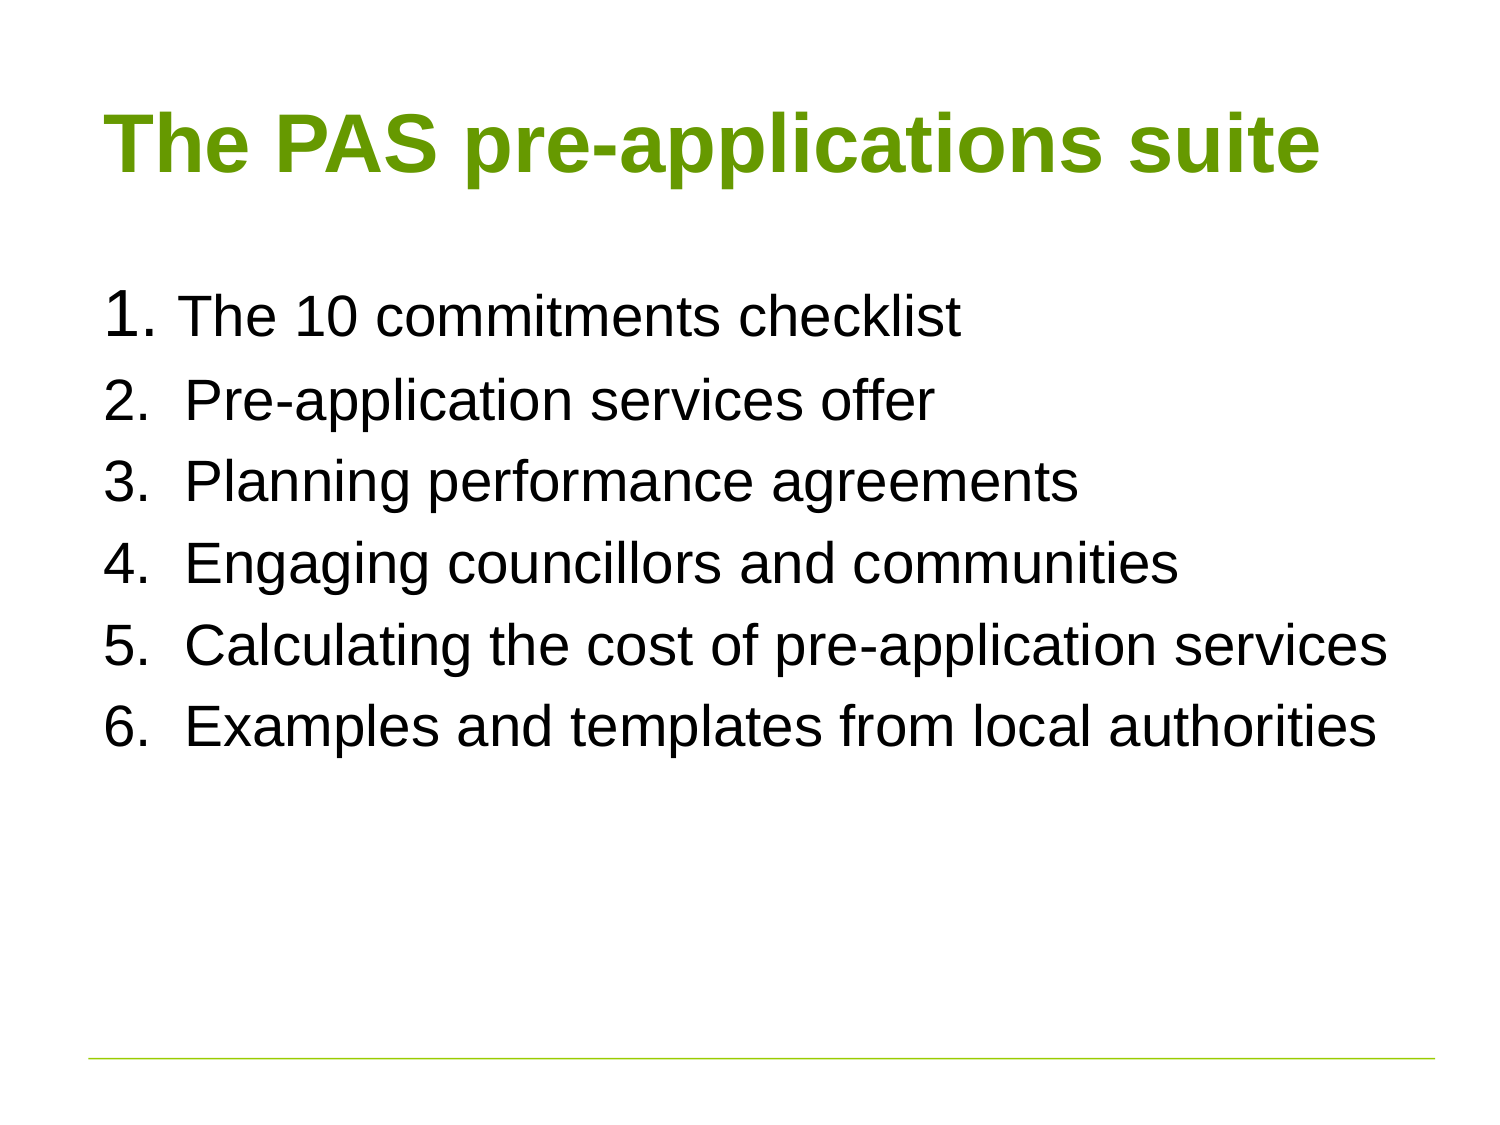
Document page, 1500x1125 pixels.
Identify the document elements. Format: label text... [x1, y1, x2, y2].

list 1. The 10 commitments checklist 2. Pre-application services offer 3. Planning performance agreements 4. Engaging councillors and communities 5. Calculating the cost of pre-application services 6. Examples and templates from local authorities [88, 262, 1439, 1005]
title The PAS pre-applications suite [88, 45, 1439, 233]
